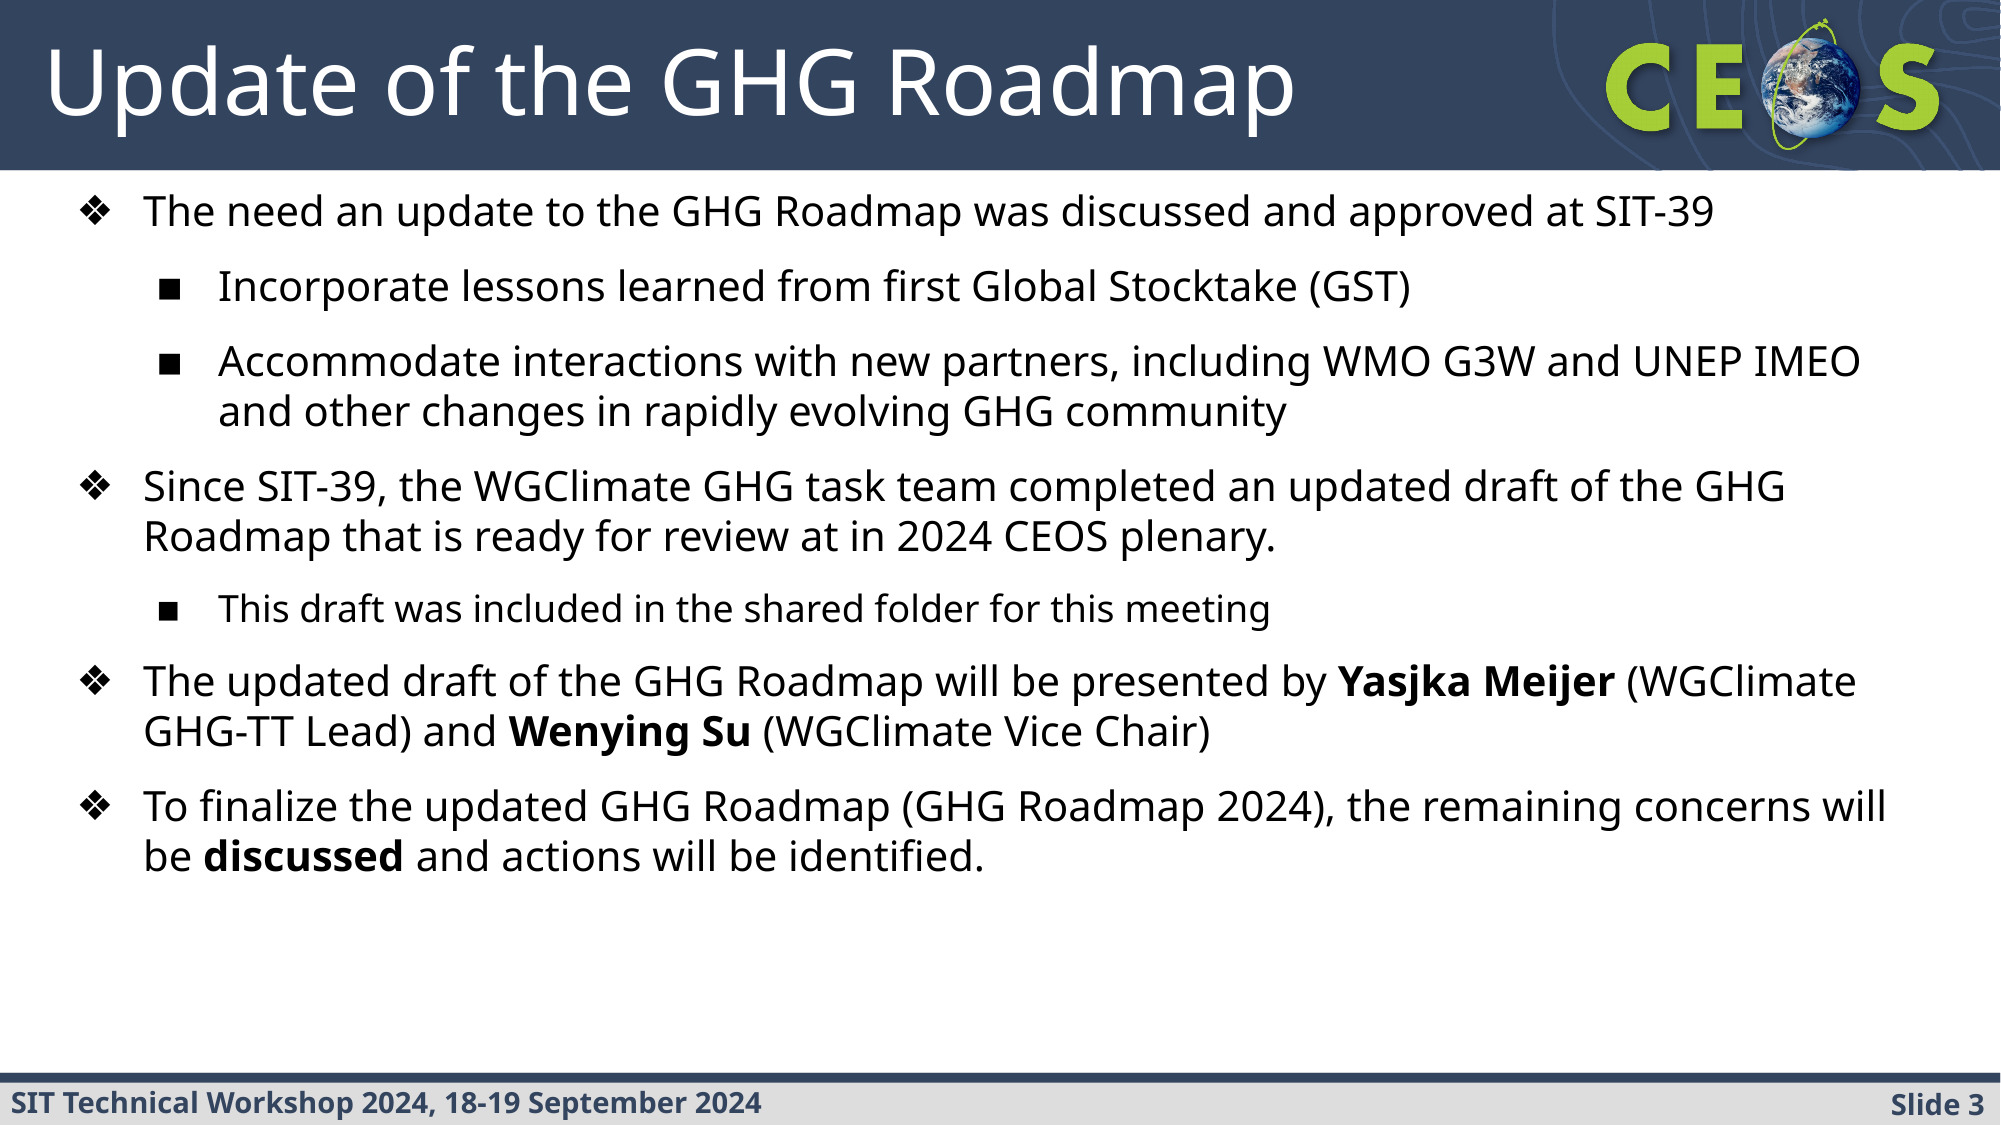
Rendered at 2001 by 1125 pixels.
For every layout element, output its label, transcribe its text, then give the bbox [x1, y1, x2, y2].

title Update of the GHG Roadmap [28, 28, 1569, 157]
picture [1606, 18, 1939, 150]
list The need an update to the GHG Roadmap was discussed and approved at SIT-39 Incorporate lessons learned from first Global Stocktake (GST) Accommodate interactions with new partners, including WMO G3W and UNEP IMEO and other changes in rapidly evolving GHG community Since SIT-39, the WGClimate GHG task team completed an updated draft of the GHG Roadmap that is ready for review at in 2024 CEOS plenary. This draft was included in the shared folder for this meeting The updated draft of the GHG Roadmap will be presented by Yasjka Meijer (WGClimate GHG-TT Lead) and Wenying Su (WGClimate Vice Chair) To finalize the updated GHG Roadmap (GHG Roadmap 2024), the remaining concerns will be discussed and actions will be identified. [53, 177, 1939, 1021]
